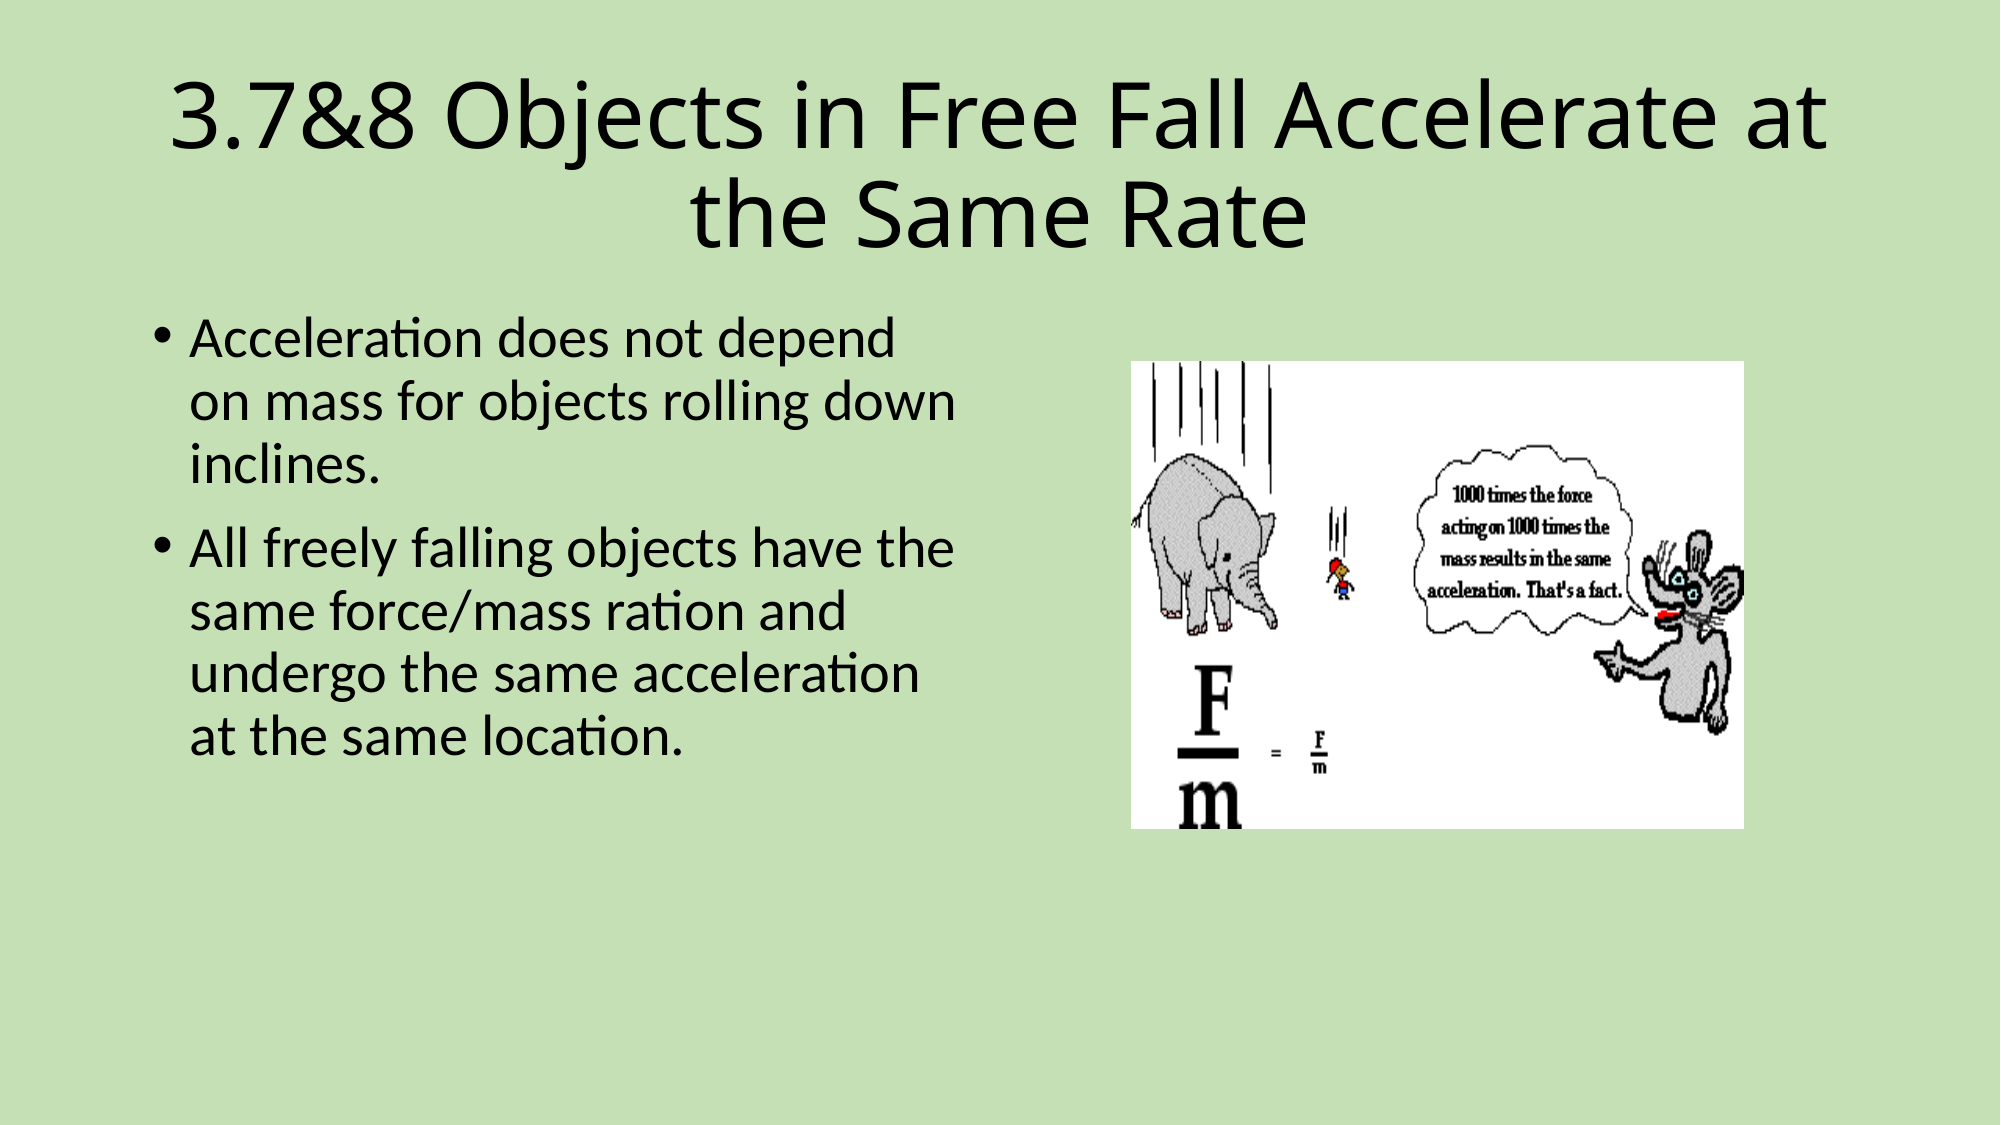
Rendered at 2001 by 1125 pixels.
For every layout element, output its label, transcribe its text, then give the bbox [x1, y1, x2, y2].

list Acceleration does not depend on mass for objects rolling down inclines. All freely falling objects have the same force/mass ration and undergo the same acceleration at the same location. [137, 299, 988, 1014]
title 3.7&8 Objects in Free Fall Accelerate at the Same Rate [137, 59, 1863, 278]
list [1131, 361, 1744, 829]
